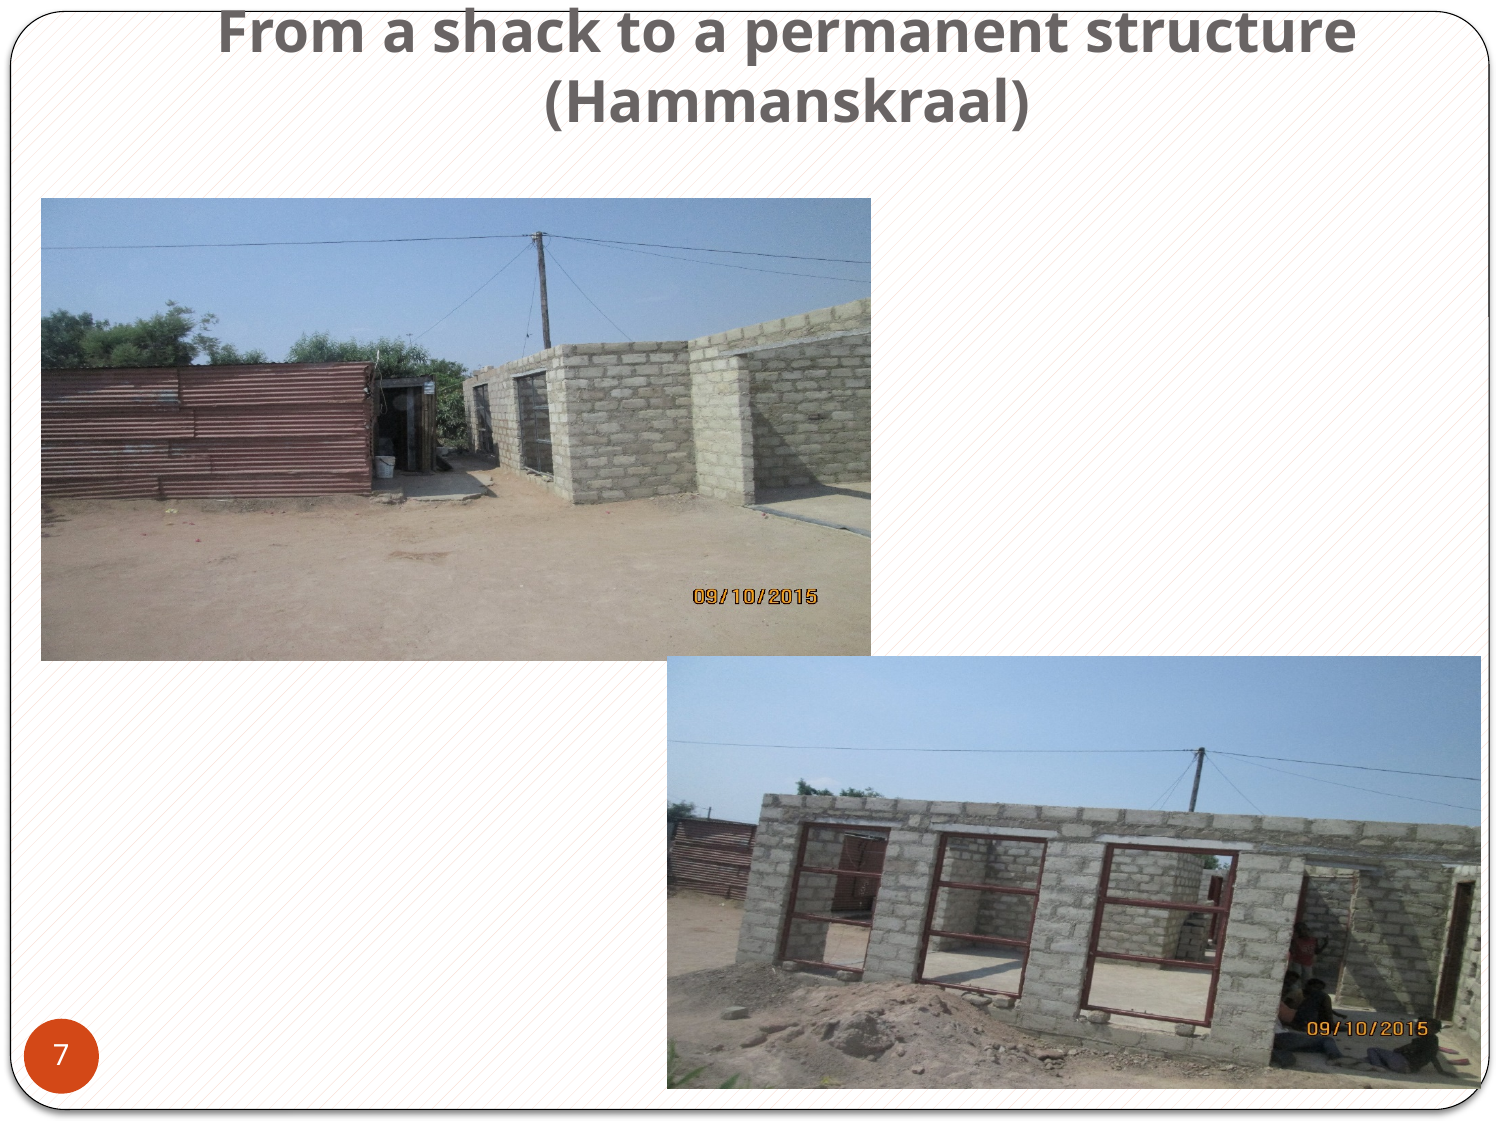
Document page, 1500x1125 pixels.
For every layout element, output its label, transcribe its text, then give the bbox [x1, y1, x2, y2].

picture [41, 197, 1481, 1089]
slide_number 7 [23, 1018, 99, 1094]
title From a shack to a permanent structure (Hammanskraal) [150, 45, 1425, 149]
